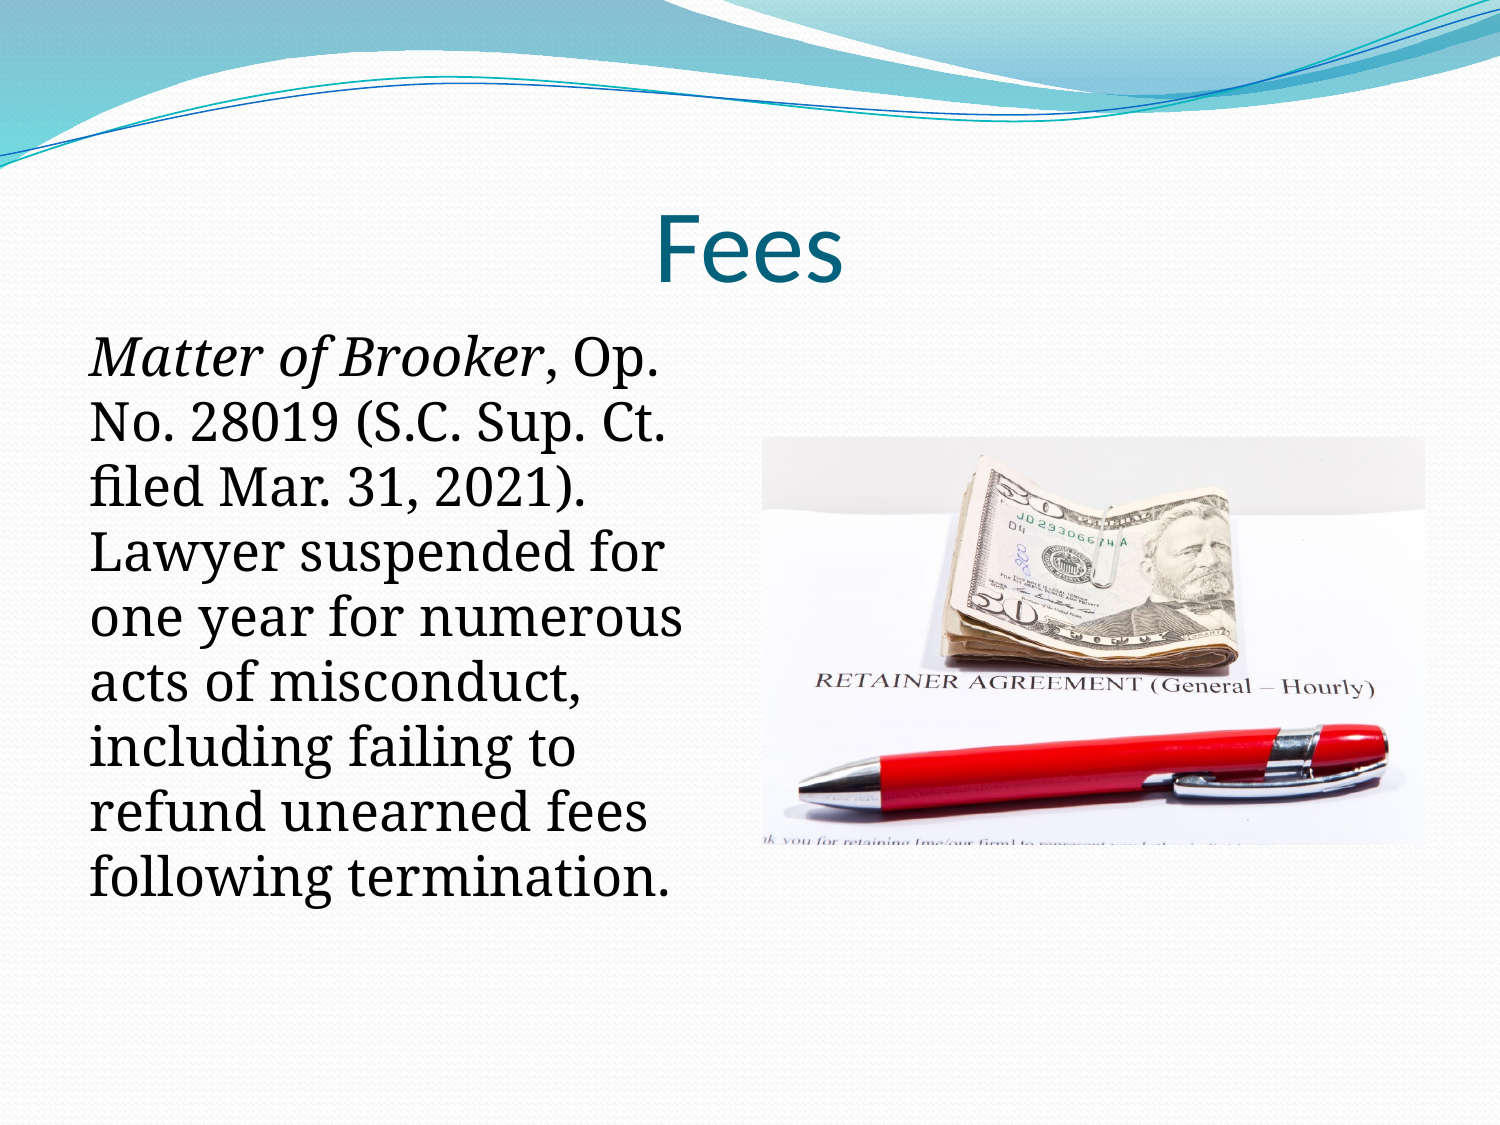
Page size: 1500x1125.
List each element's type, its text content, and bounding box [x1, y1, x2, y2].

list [762, 437, 1426, 845]
title Fees [75, 115, 1425, 303]
list Matter of Brooker, Op. No. 28019 (S.C. Sup. Ct. filed Mar. 31, 2021). Lawyer suspended for one year for numerous acts of misconduct, including failing to refund unearned fees following termination. [75, 314, 738, 1043]
